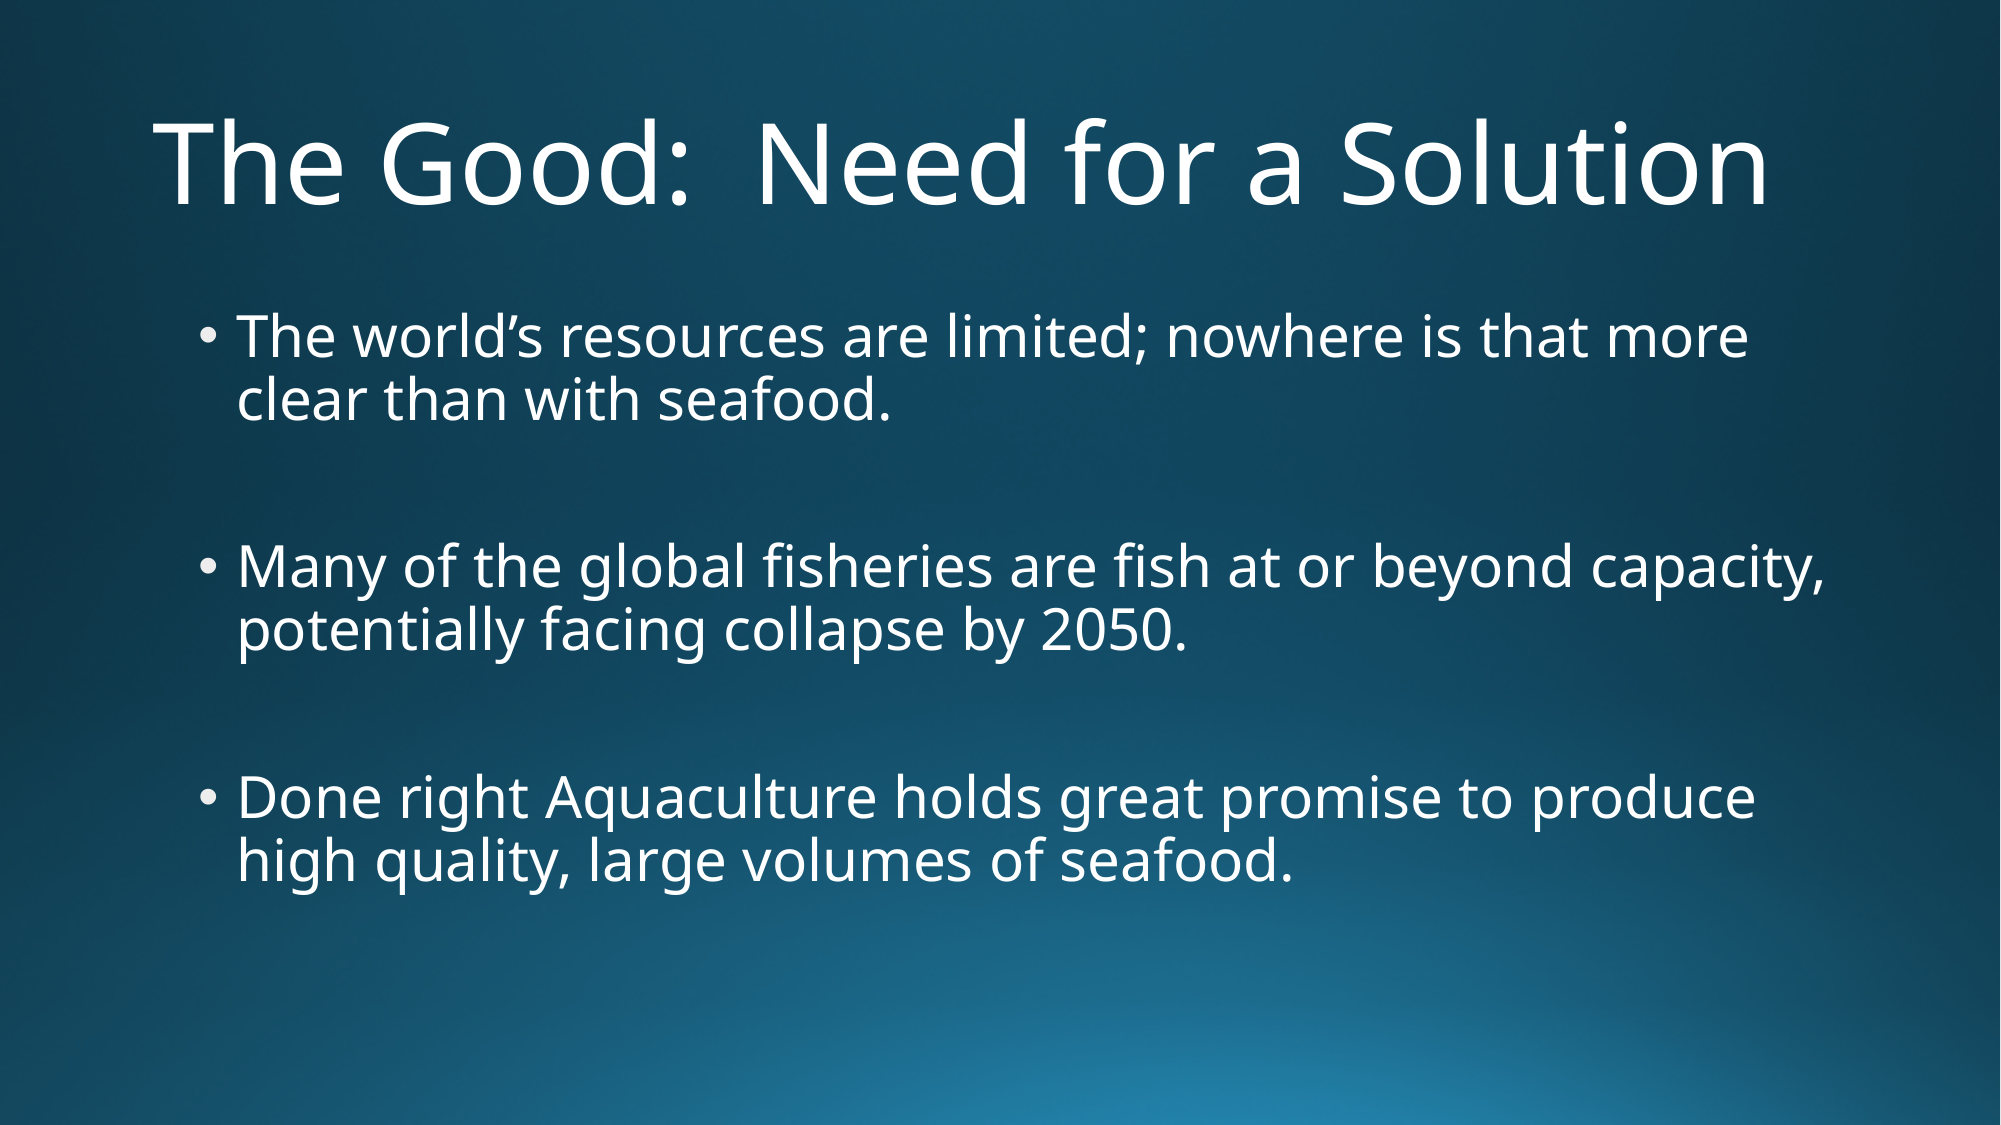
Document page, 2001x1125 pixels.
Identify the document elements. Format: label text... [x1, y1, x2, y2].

picture [0, 0, 2001, 1125]
title The Good: Need for a Solution [137, 59, 1863, 278]
list The world’s resources are limited; nowhere is that more clear than with seafood. Many of the global fisheries are fish at or beyond capacity, potentially facing collapse by 2050. Done right Aquaculture holds great promise to produce high quality, large volumes of seafood. [183, 299, 1863, 1014]
